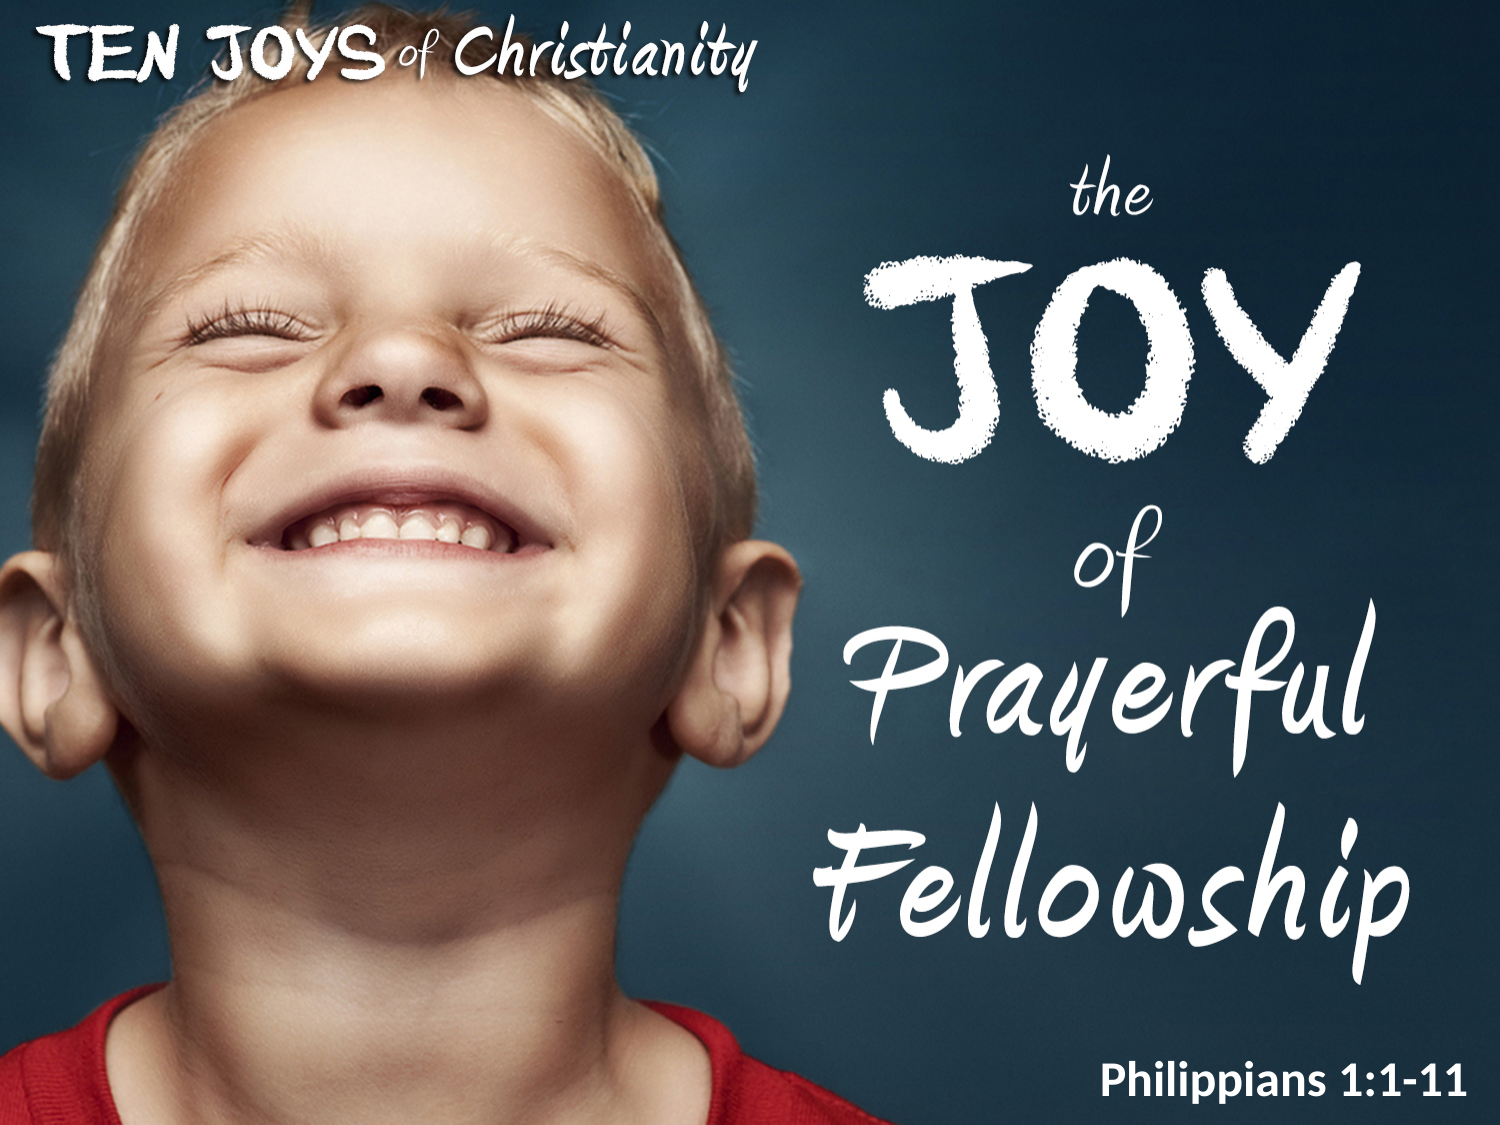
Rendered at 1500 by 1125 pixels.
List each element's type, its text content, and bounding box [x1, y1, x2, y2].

picture [0, 0, 1500, 1125]
text_box Philippians 1:1-11 [1085, 1038, 1500, 1114]
